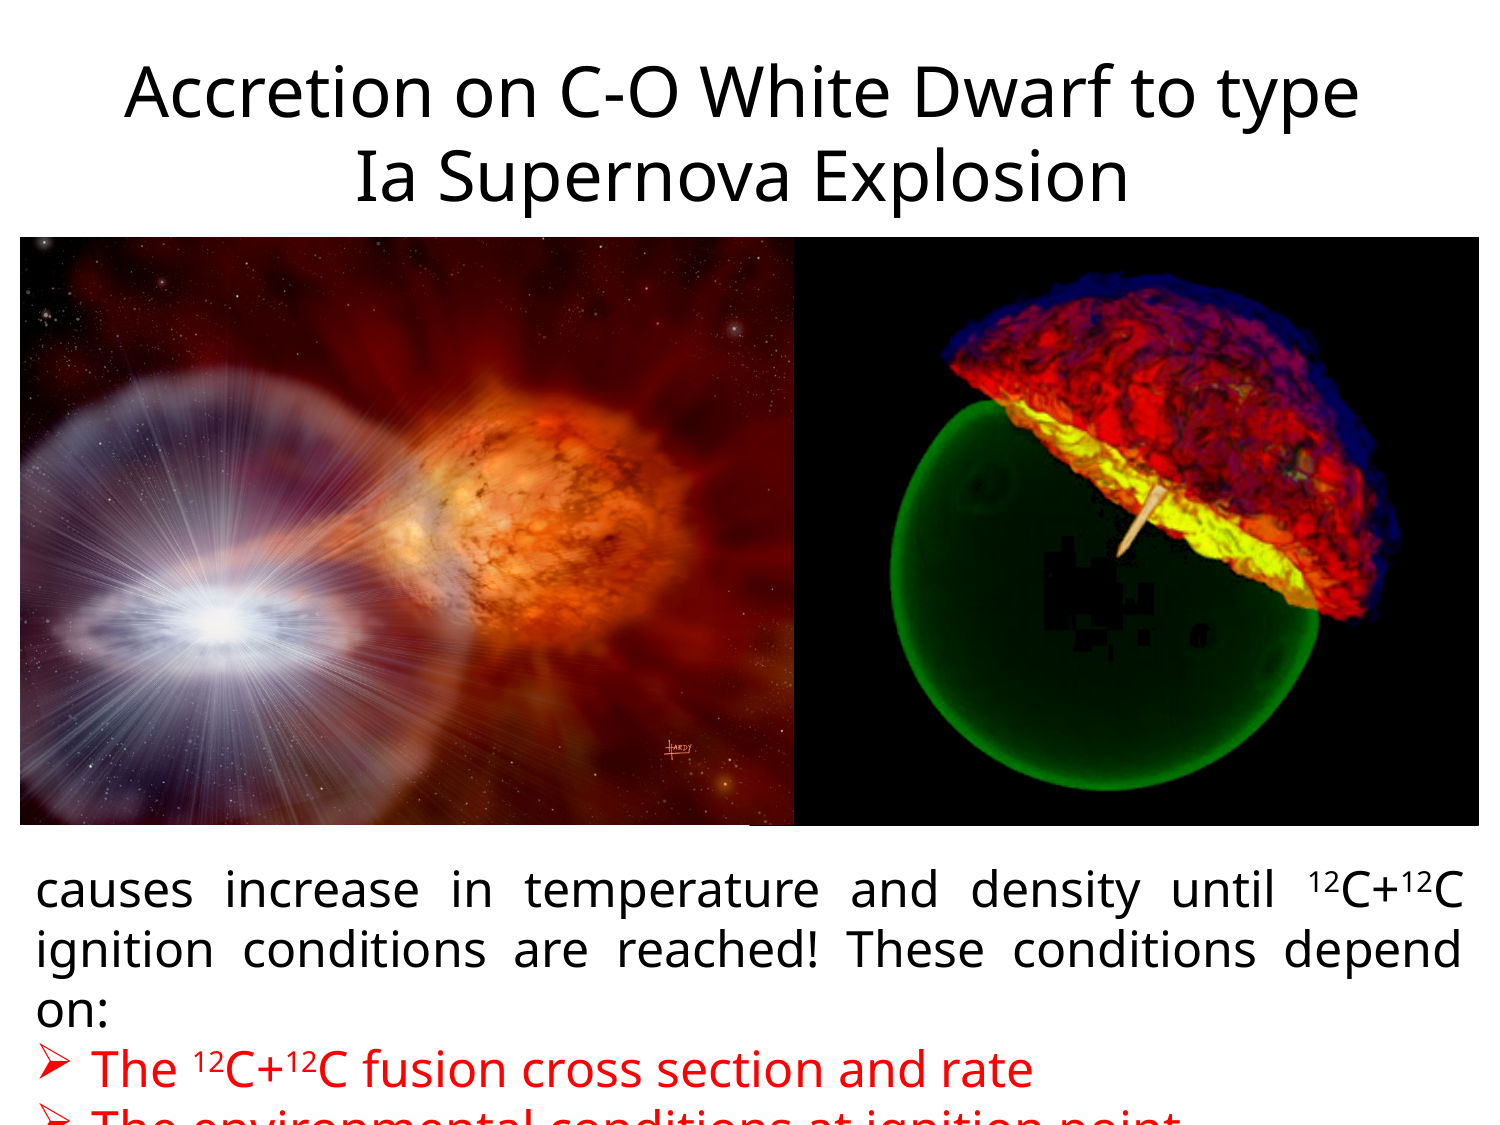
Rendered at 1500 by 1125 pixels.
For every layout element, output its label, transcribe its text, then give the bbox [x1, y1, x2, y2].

picture [19, 237, 794, 826]
title Accretion on C-O White Dwarf to type Ia Supernova Explosion [87, 37, 1400, 225]
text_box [796, 237, 1479, 826]
text_box causes increase in temperature and density until 12C+12C ignition conditions are reached! These conditions depend on: The 12C+12C fusion cross section and rate The environmental conditions at ignition point [20, 849, 1480, 1125]
